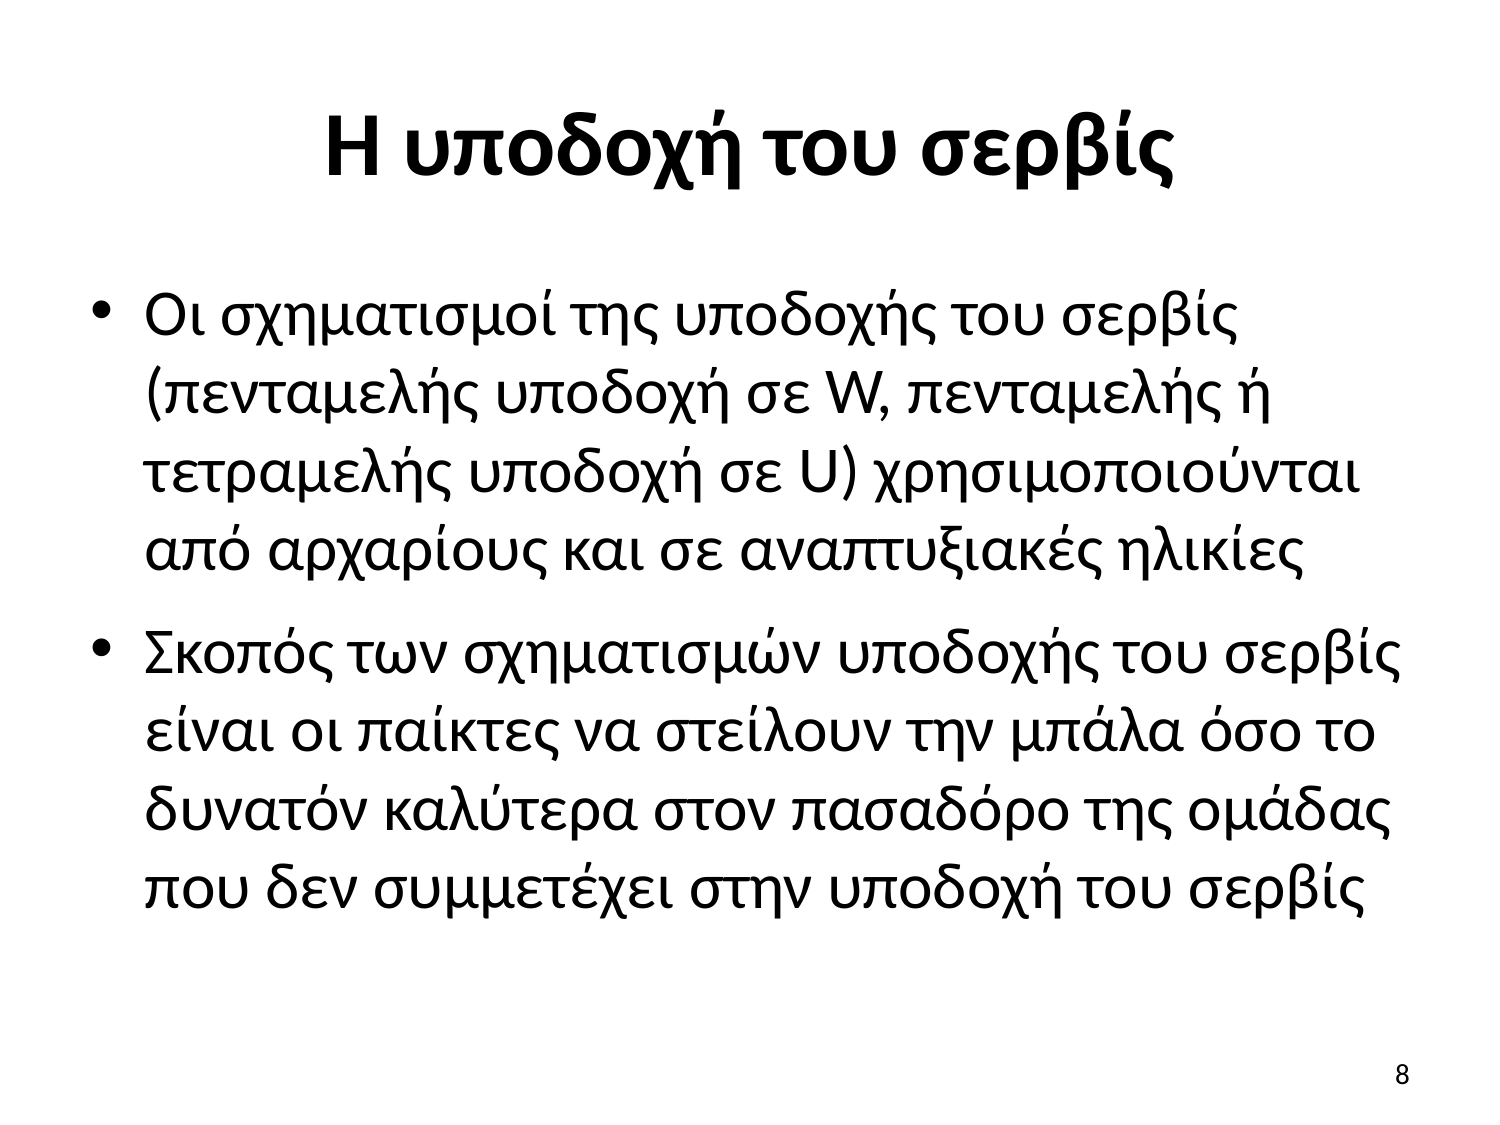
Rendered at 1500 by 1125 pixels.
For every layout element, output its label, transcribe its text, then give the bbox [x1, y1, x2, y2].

list Οι σχηματισμοί της υποδοχής του σερβίς (πενταμελής υποδοχή σε W, πενταμελής ή τετραμελής υποδοχή σε U) χρησιμοποιούνται από αρχαρίους και σε αναπτυξιακές ηλικίες Σκοπός των σχηματισμών υποδοχής του σερβίς είναι οι παίκτες να στείλουν την μπάλα όσο το δυνατόν καλύτερα στον πασαδόρο της ομάδας που δεν συμμετέχει στην υποδοχή του σερβίς [75, 262, 1425, 1005]
slide_number 8 [1074, 1042, 1425, 1103]
title Η υποδοχή του σερβίς [75, 45, 1425, 233]
